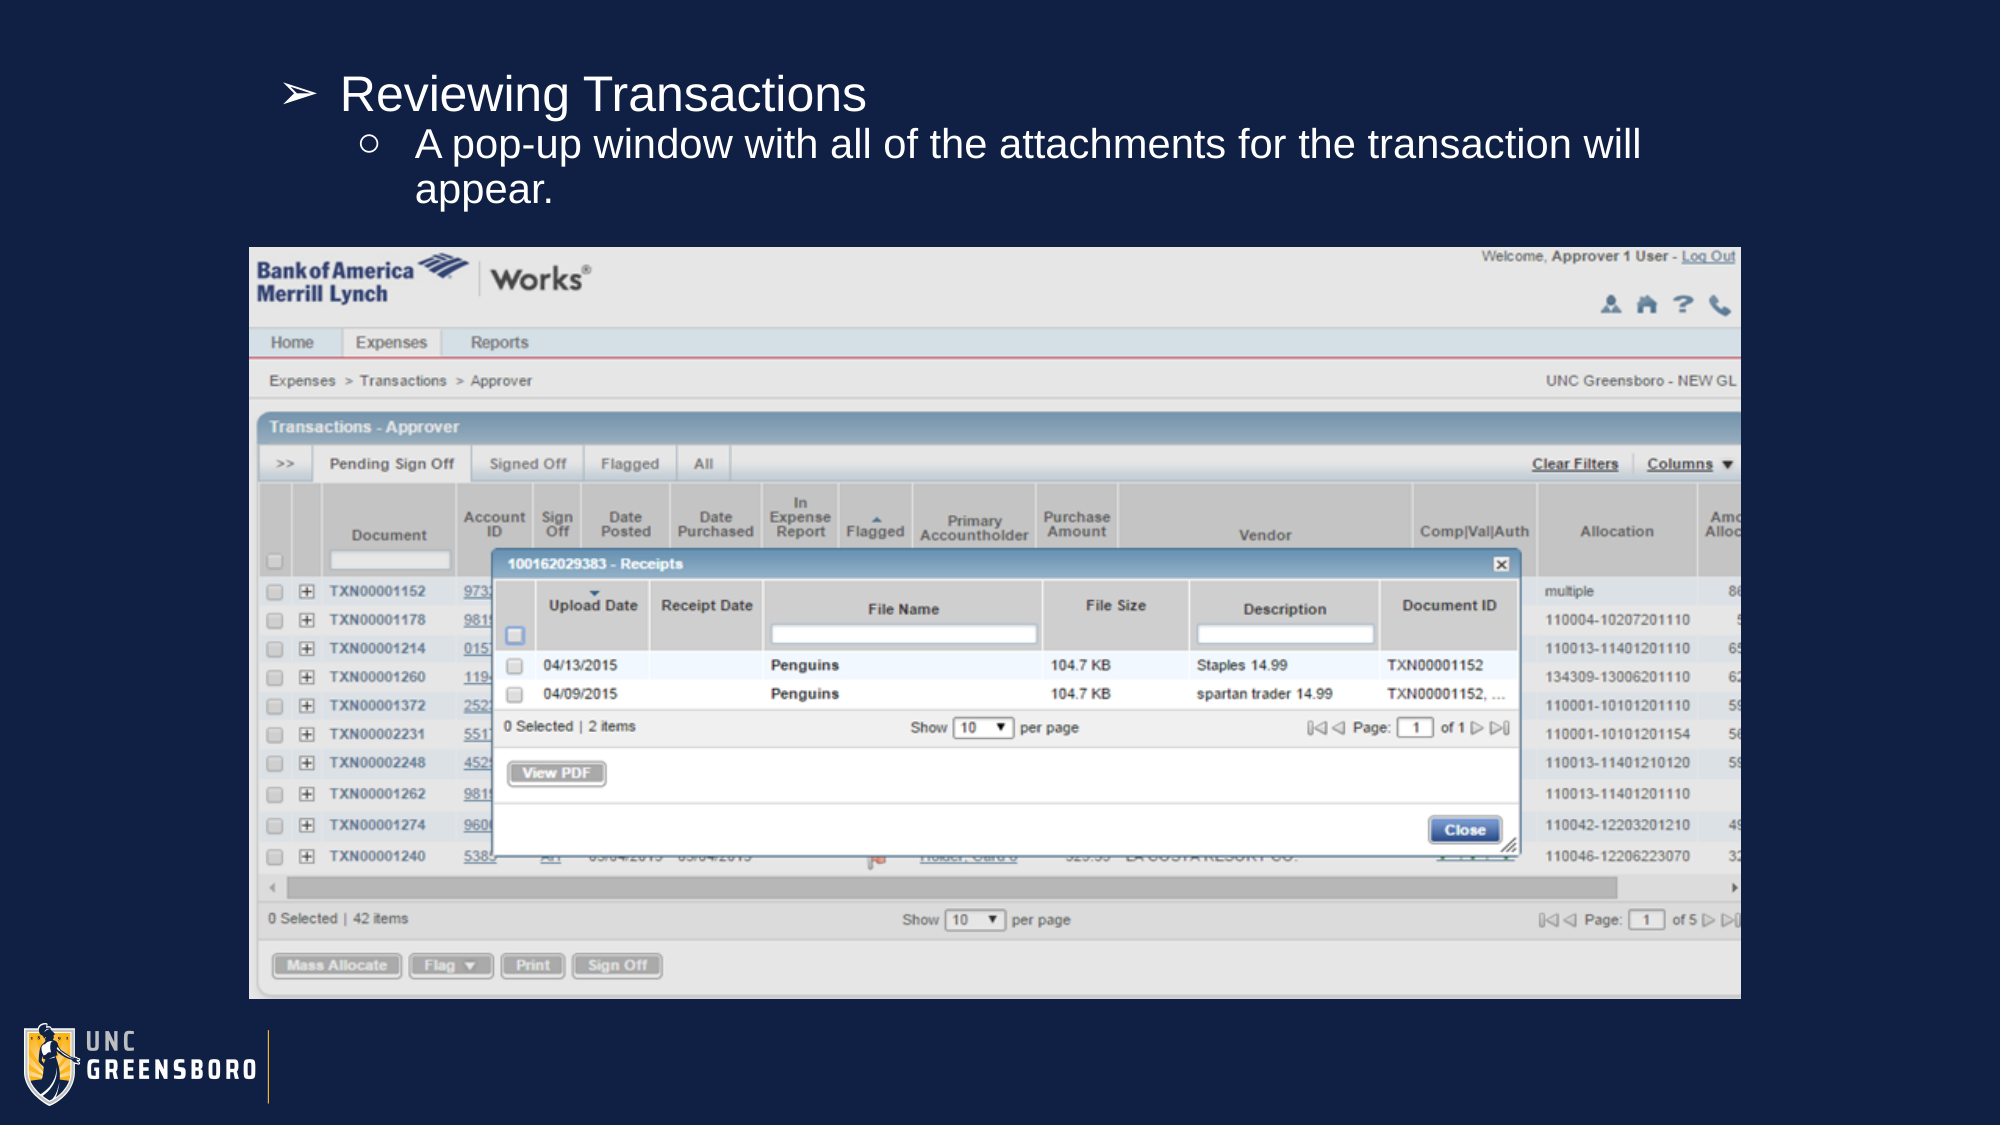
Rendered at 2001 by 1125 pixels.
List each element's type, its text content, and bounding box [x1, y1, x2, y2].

picture [24, 1023, 269, 1106]
subtitle Reviewing Transactions A pop-up window with all of the attachments for the transaction will appear. [249, 60, 1750, 847]
picture [249, 247, 1741, 999]
